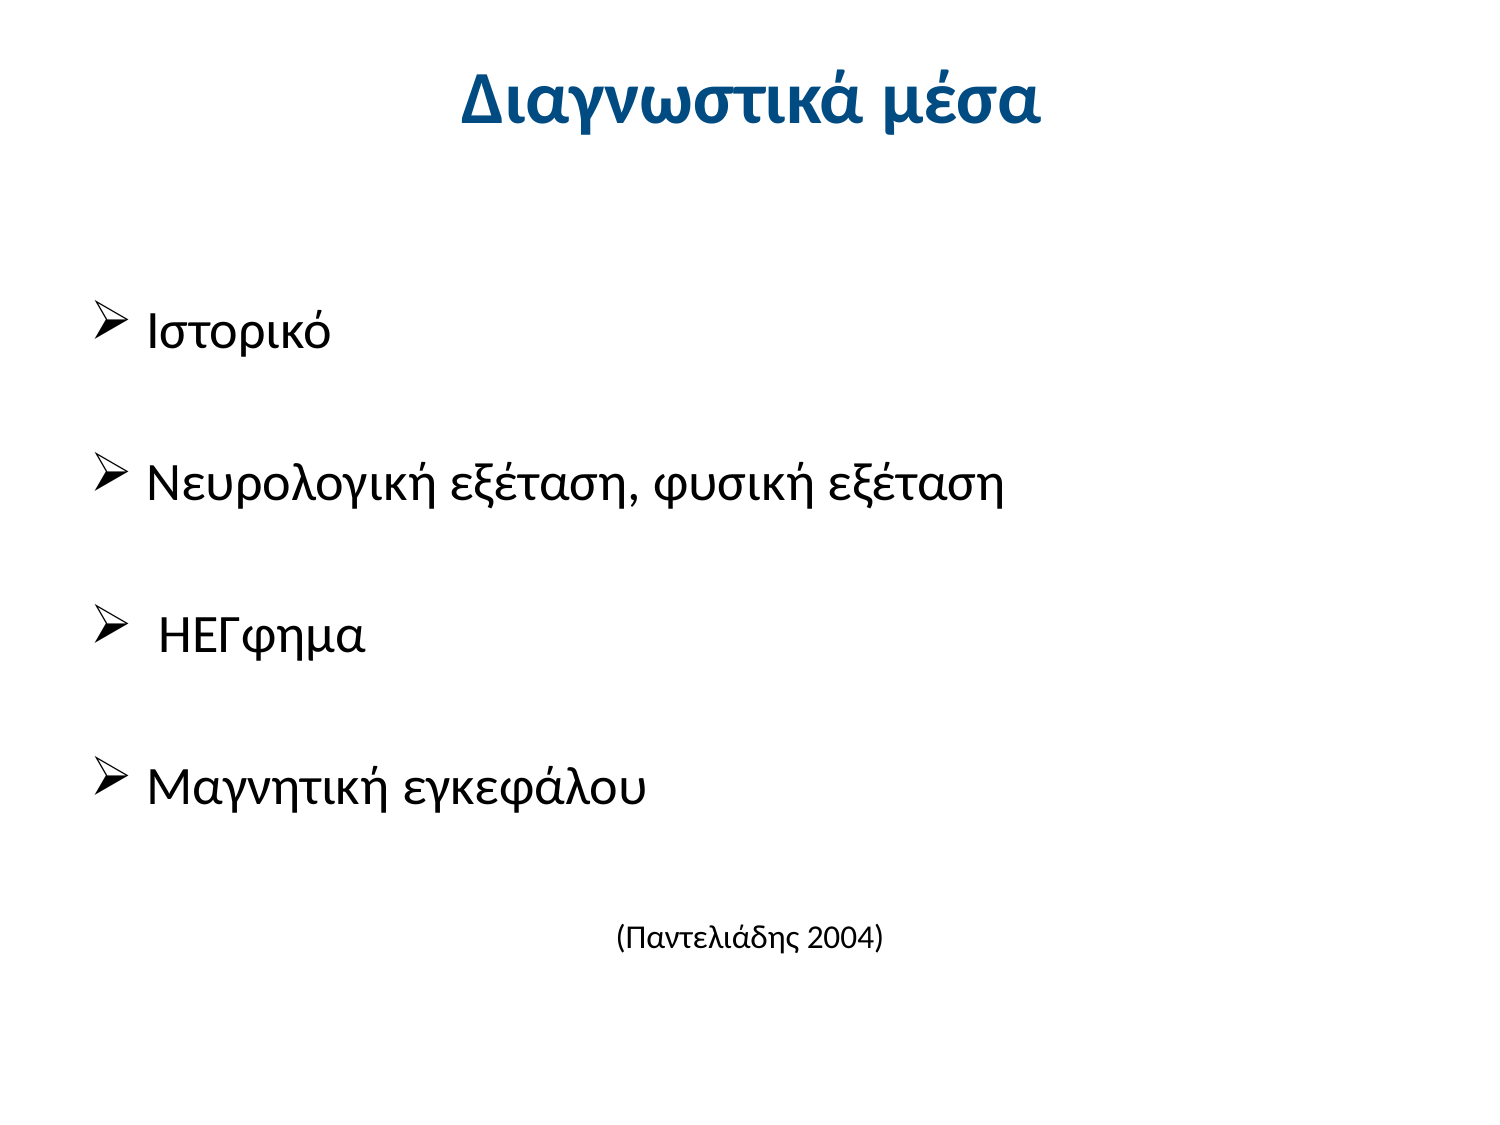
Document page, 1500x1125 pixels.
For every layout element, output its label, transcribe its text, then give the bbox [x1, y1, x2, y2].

list Ιστορικό Νευρολογική εξέταση, φυσική εξέταση ΗΕΓφημα Μαγνητική εγκεφάλου (Παντελιάδης 2004) [75, 196, 1425, 1024]
title Διαγνωστικά μέσα [76, 19, 1427, 169]
